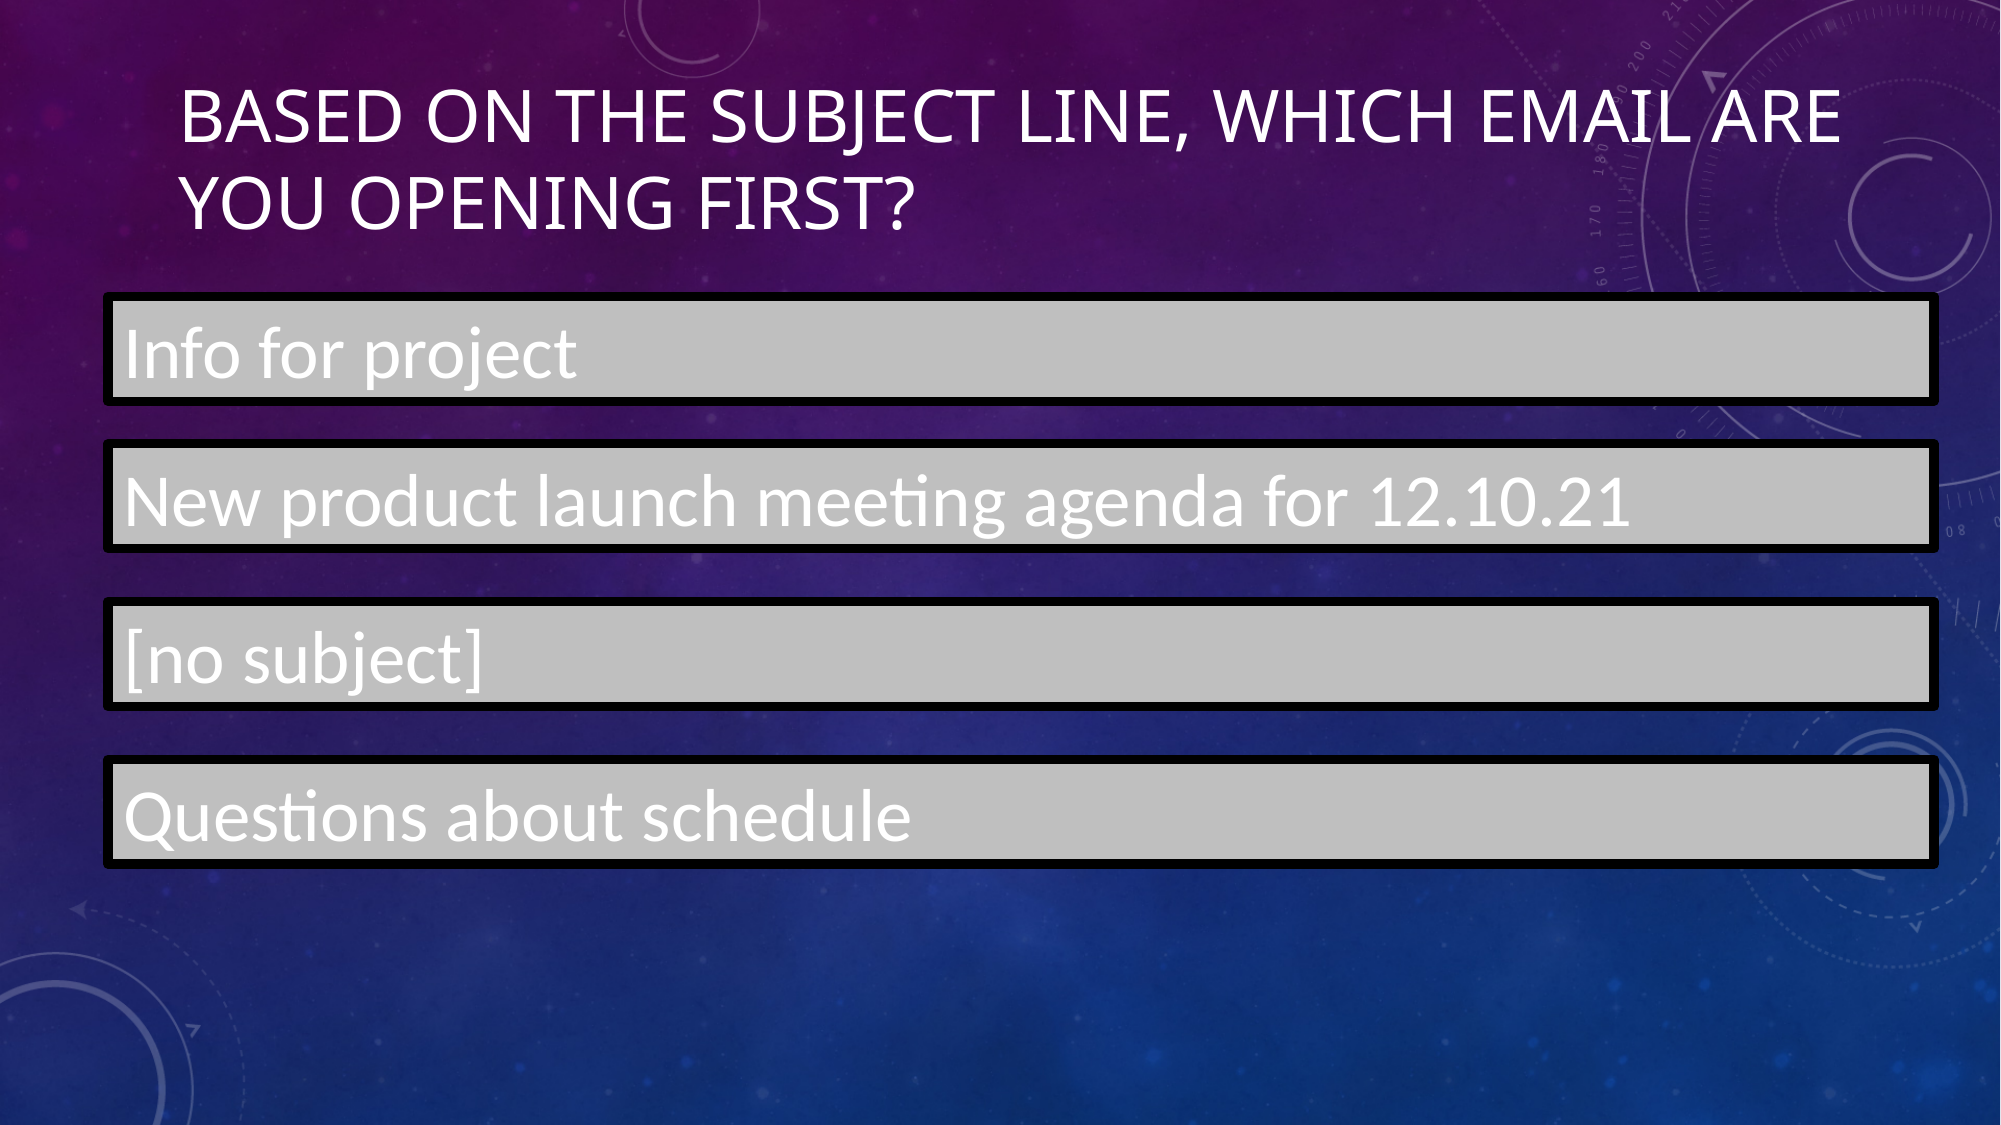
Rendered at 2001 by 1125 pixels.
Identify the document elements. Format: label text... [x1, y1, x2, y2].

text_box Questions about schedule [108, 759, 1934, 865]
picture [0, 0, 2001, 1125]
text_box [no subject] [108, 601, 1934, 707]
title Based on the subject line, which email are you opening first? [163, 61, 2000, 252]
text_box New product launch meeting agenda for 12.10.21 [108, 443, 1934, 549]
text_box Info for project [108, 296, 1934, 402]
